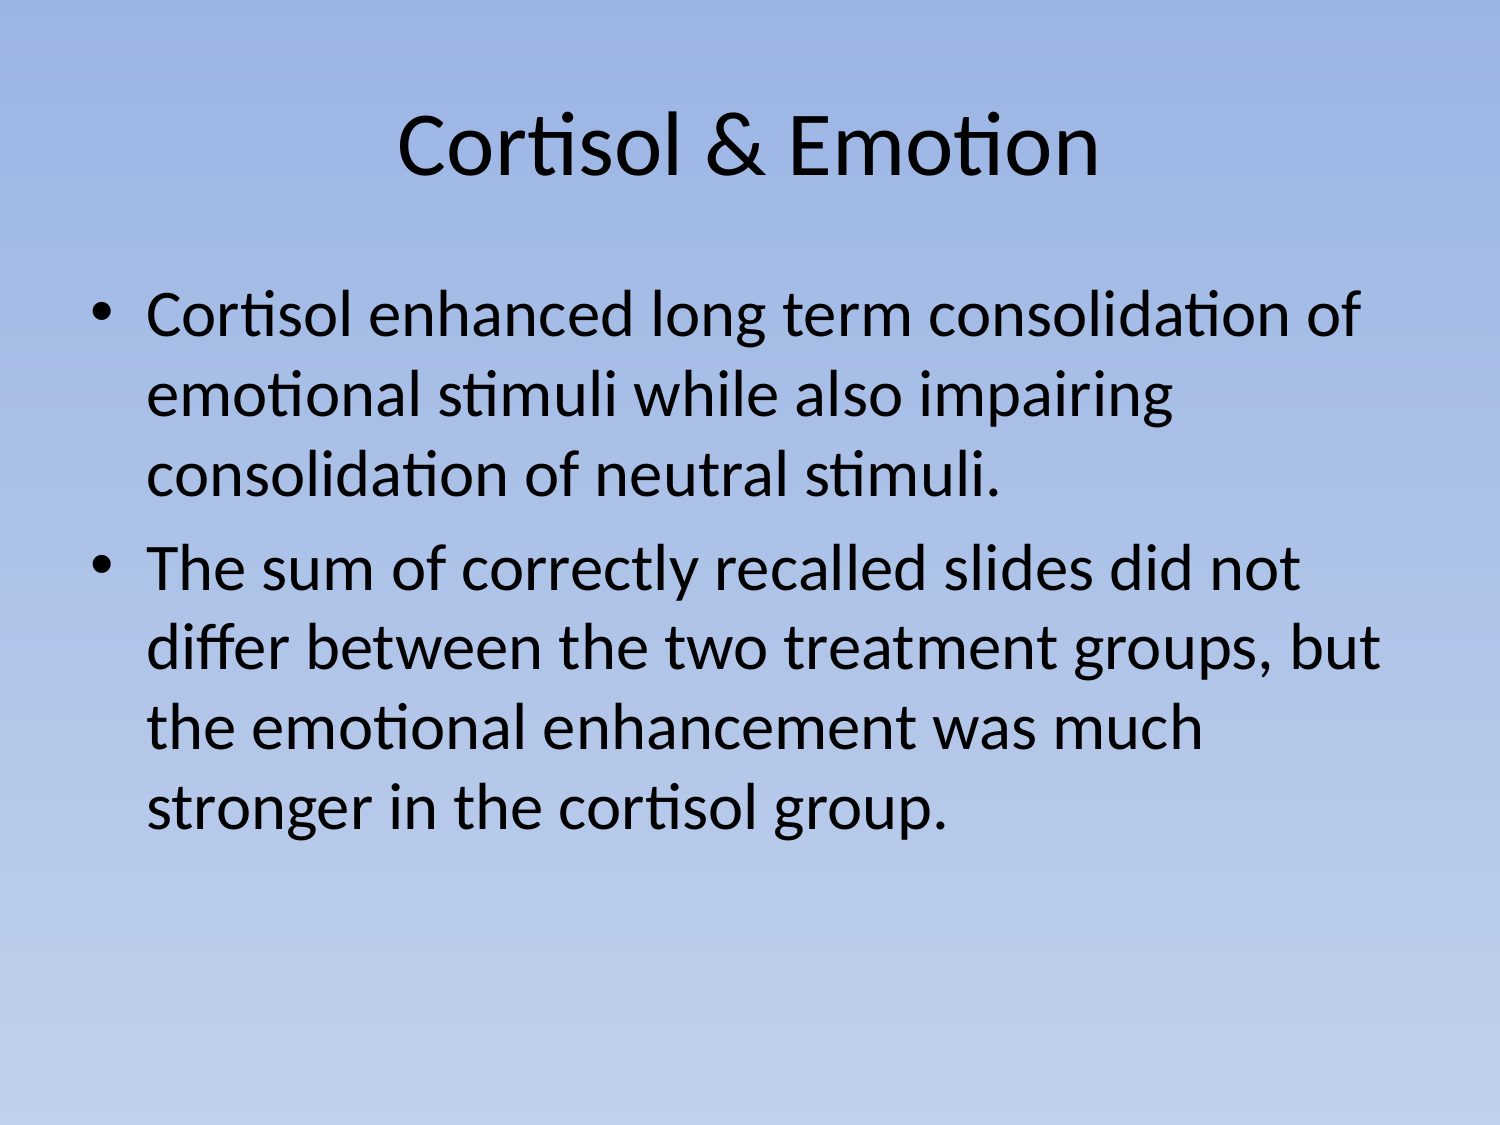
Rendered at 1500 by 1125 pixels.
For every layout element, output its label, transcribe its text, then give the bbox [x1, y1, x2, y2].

title Cortisol & Emotion [74, 44, 1426, 233]
list Cortisol enhanced long term consolidation of emotional stimuli while also impairing consolidation of neutral stimuli. The sum of correctly recalled slides did not differ between the two treatment groups, but the emotional enhancement was much stronger in the cortisol group. [74, 262, 1426, 1006]
